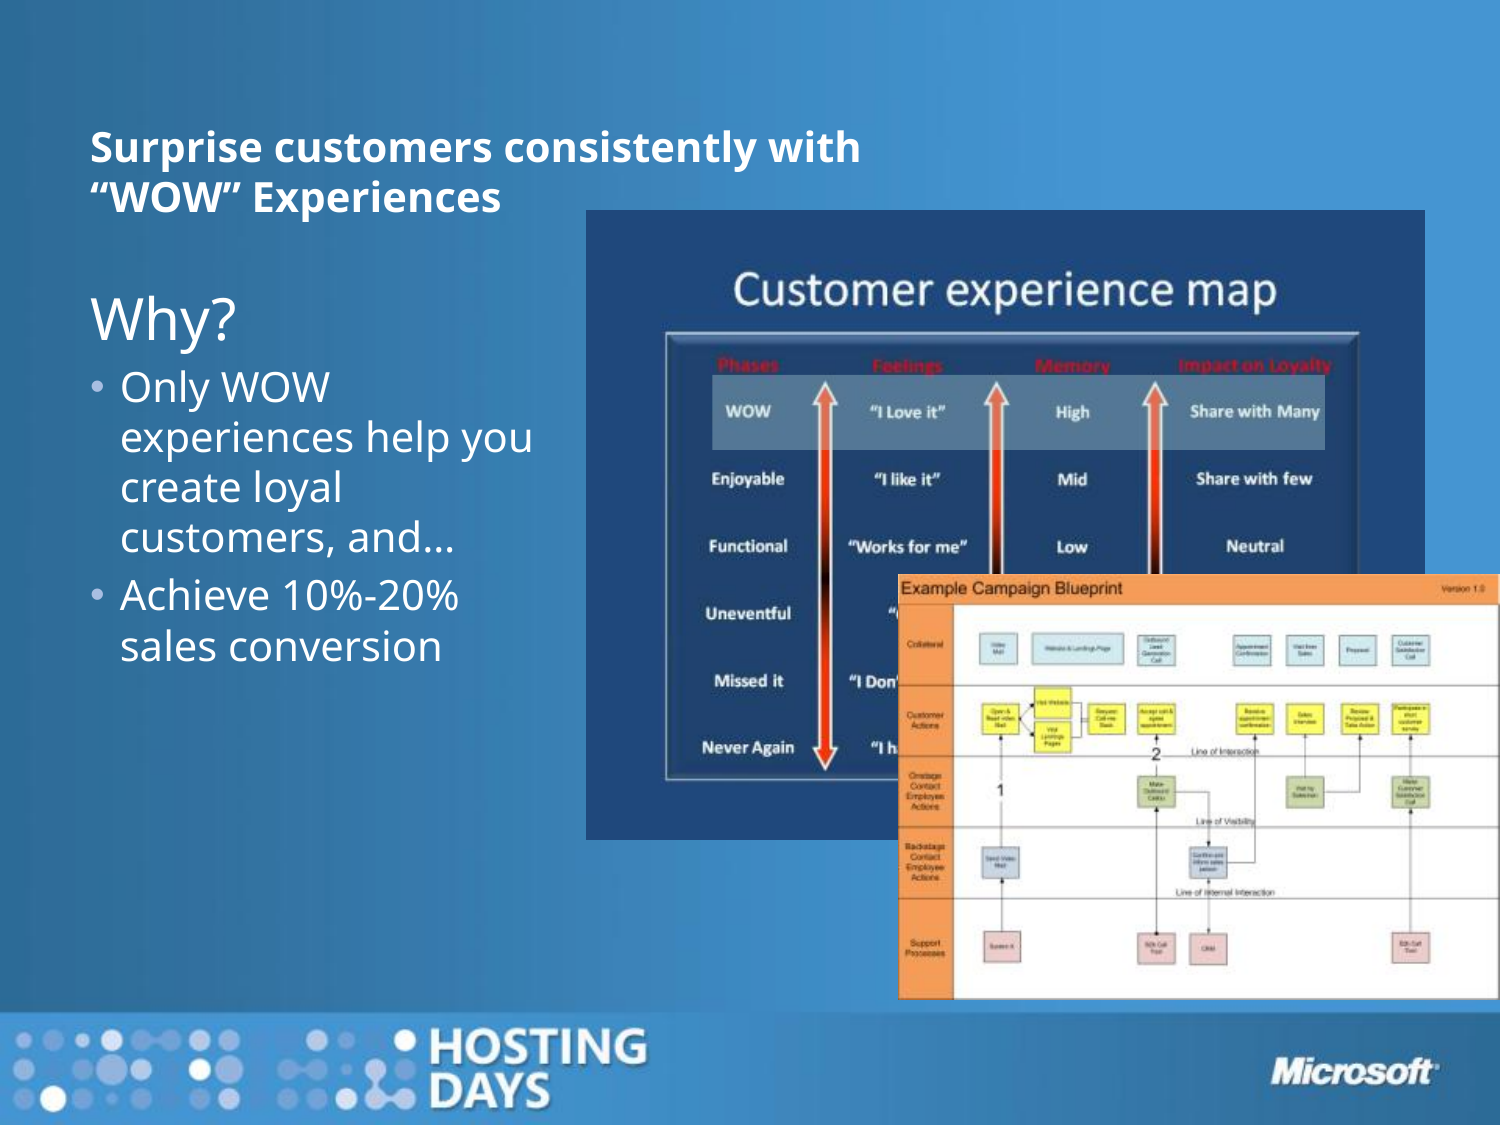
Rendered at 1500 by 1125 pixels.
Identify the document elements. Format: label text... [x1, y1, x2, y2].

title Surprise customers consistently with “WOW” Experiences [74, 37, 1363, 229]
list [898, 574, 1500, 1001]
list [586, 210, 1426, 840]
picture [0, 0, 1500, 1125]
list Why? Only WOW experiences help you create loyal customers, and… Achieve 10%-20% sales conversion [74, 274, 569, 665]
